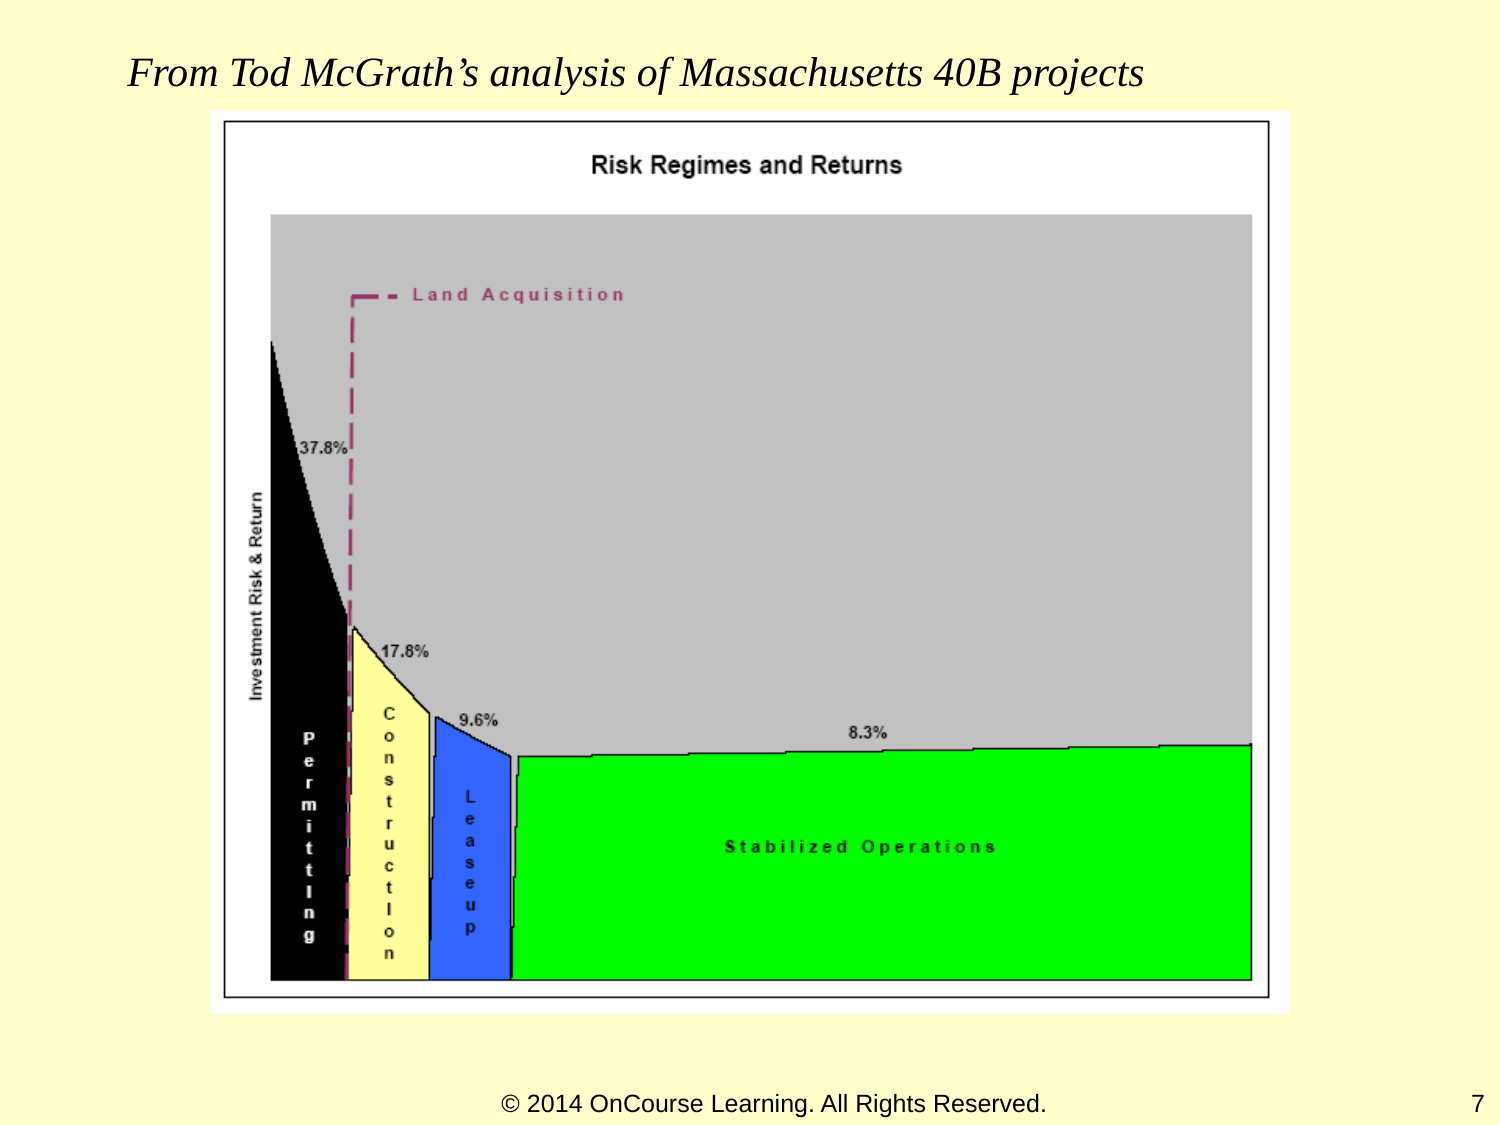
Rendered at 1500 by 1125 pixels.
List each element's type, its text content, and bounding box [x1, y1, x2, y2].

text_box From Tod McGrath’s analysis of Massachusetts 40B projects [112, 37, 1413, 103]
slide_number 7 [1149, 1046, 1500, 1125]
picture [210, 110, 1290, 1015]
footer © 2014 OnCourse Learning. All Rights Reserved. [262, 1046, 1149, 1125]
